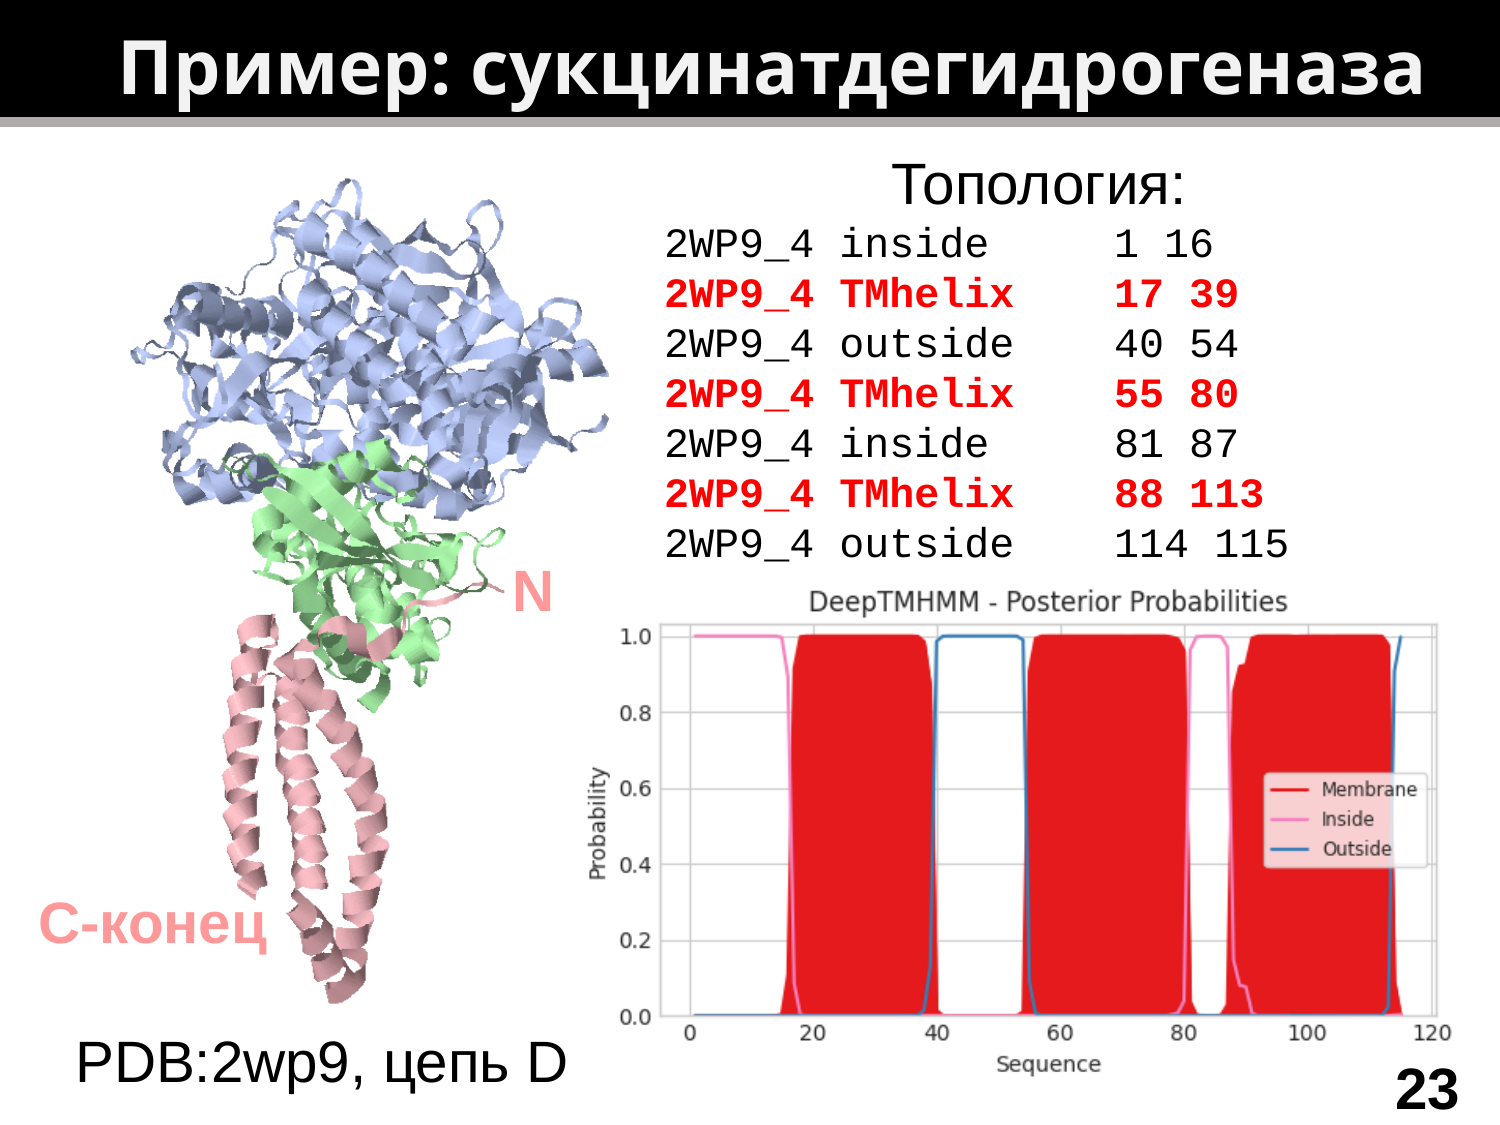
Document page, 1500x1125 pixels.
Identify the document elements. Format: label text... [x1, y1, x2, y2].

text_box C-конец [20, 878, 114, 963]
text_box [0, 0, 1500, 117]
picture [114, 163, 1480, 1083]
text_box Топология: 2WP9_4 inside 1 16 2WP9_4 TMhelix 17 39 2WP9_4 outside 40 54 2WP9_4 TMhelix 55 80 2WP9_4 inside 81 87 2WP9_4 TMhelix 88 113 2WP9_4 outside 114 115 [649, 138, 1429, 574]
text_box PDB:2wp9, цепь D [18, 1016, 625, 1102]
text_box Пример: сукцинатдегидрогеназа [97, 18, 1448, 104]
text_box 23 [1368, 1043, 1487, 1125]
